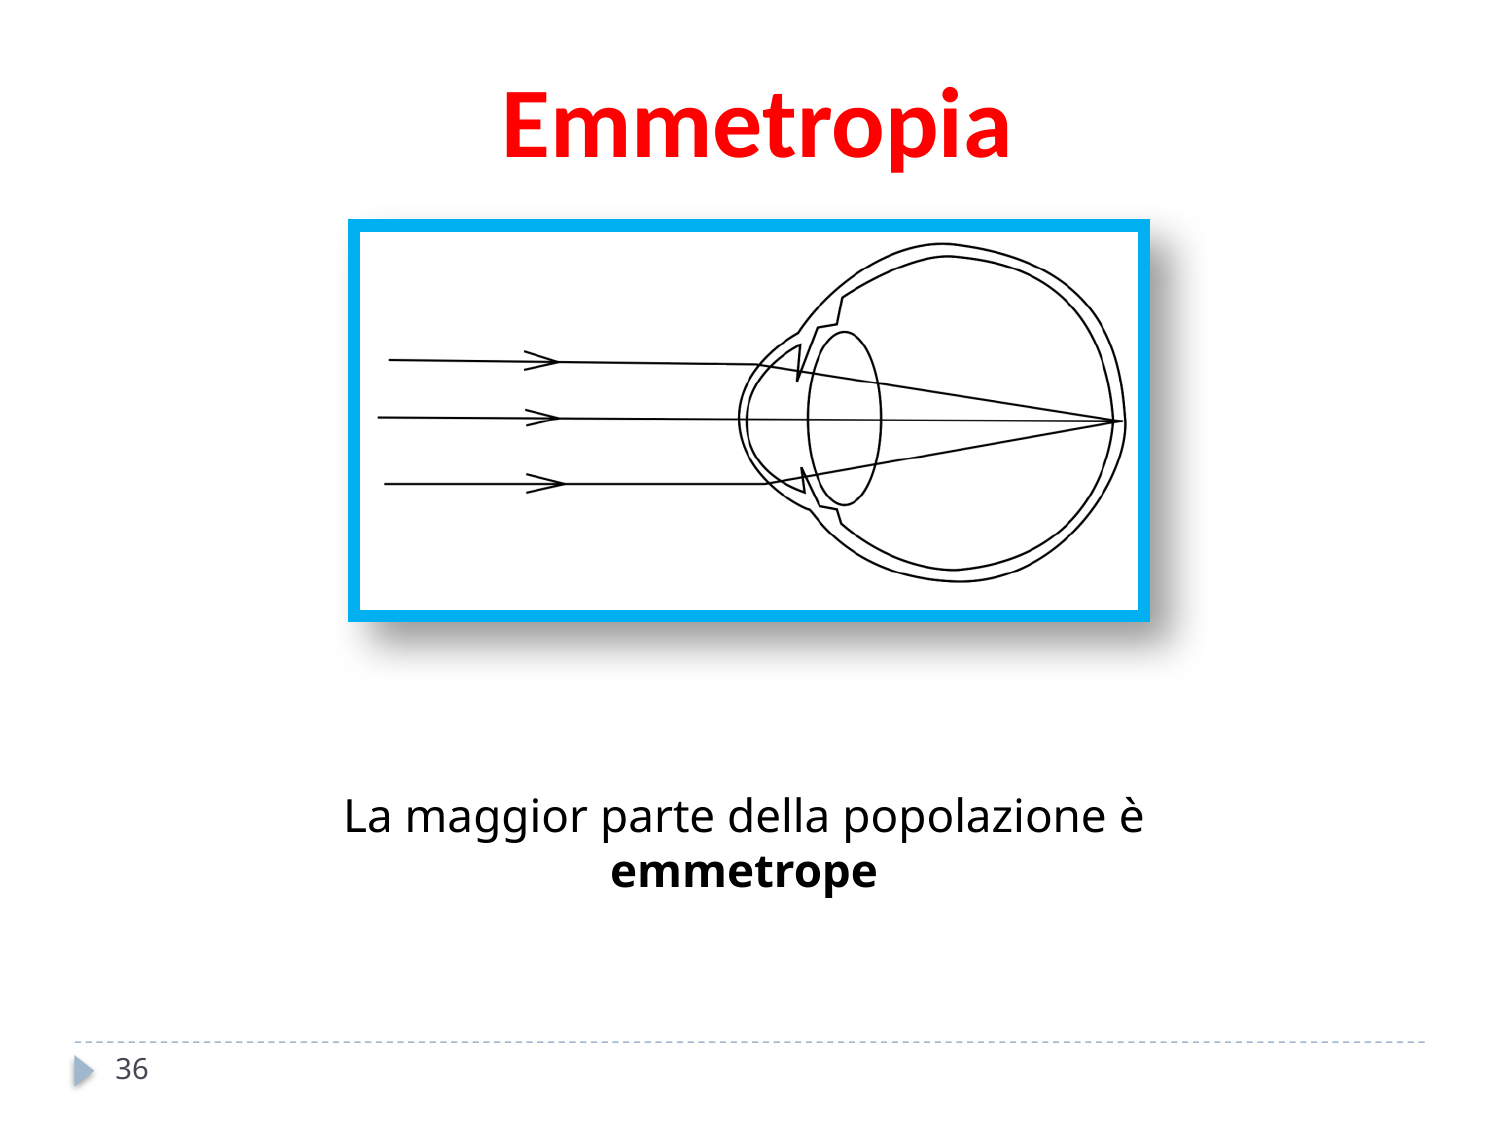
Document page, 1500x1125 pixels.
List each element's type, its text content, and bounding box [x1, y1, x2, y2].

picture [361, 233, 1137, 609]
text_box Emmetropia [81, 23, 1432, 211]
text_box La maggior parte della popolazione è emmetrope [218, 723, 1270, 1014]
slide_number 36 [100, 1042, 426, 1103]
